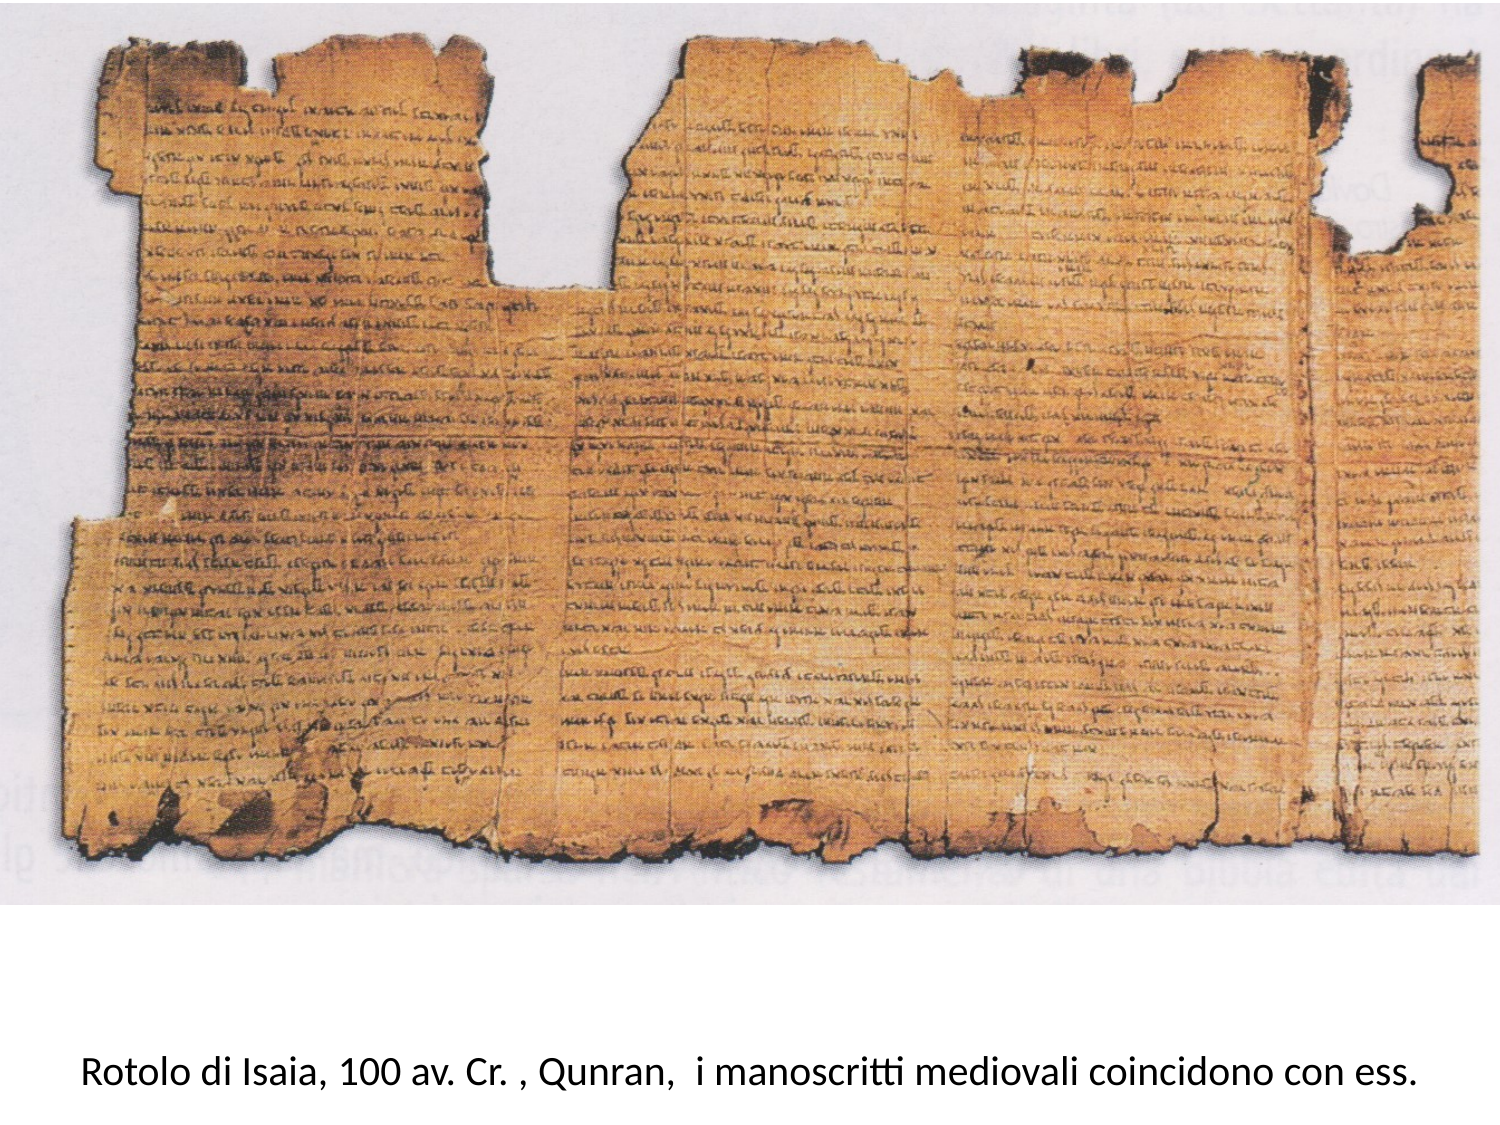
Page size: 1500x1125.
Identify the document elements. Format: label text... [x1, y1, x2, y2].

title Rotolo di Isaia, 100 av. Cr. , Qunran, i manoscritti mediovali coincidono con ess. [0, 1011, 1500, 1125]
picture [0, 3, 1500, 906]
